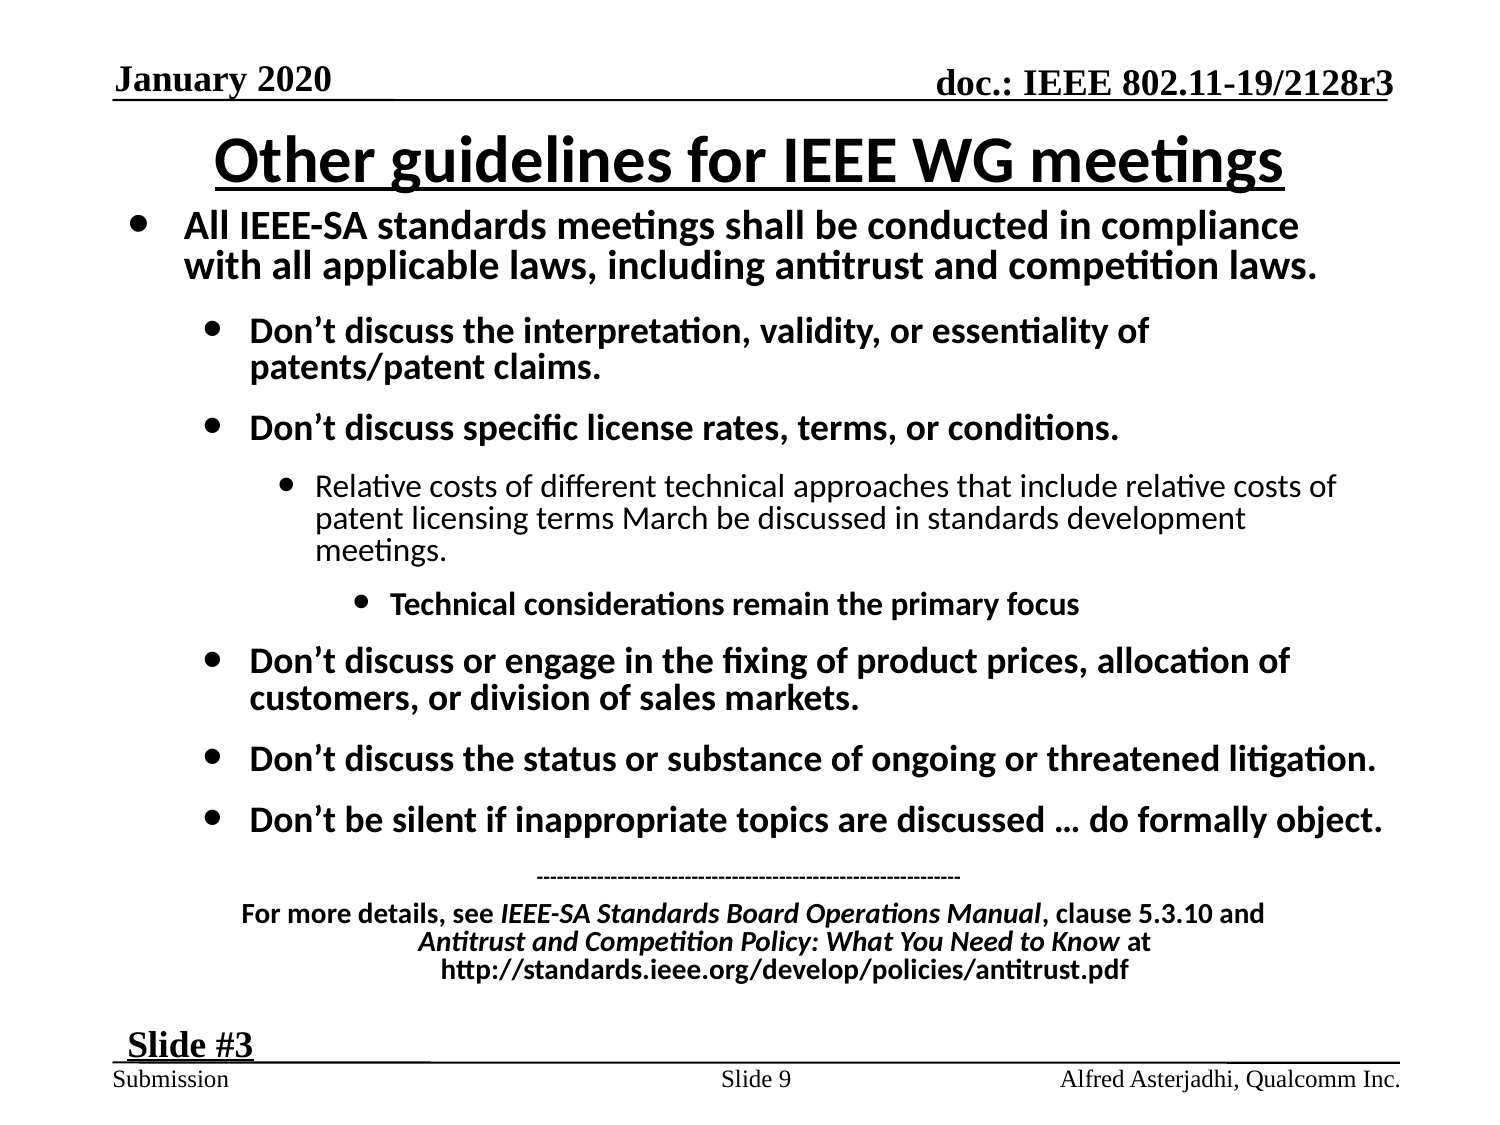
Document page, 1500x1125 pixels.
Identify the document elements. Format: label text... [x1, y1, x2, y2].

slide_number Slide 9 [712, 1061, 800, 1123]
title Other guidelines for IEEE WG meetings [112, 112, 1388, 199]
text_box Slide #3 [112, 1012, 269, 1073]
list All IEEE-SA standards meetings shall be conducted in compliance with all applicable laws, including antitrust and competition laws. Don’t discuss the interpretation, validity, or essentiality of patents/patent claims. Don’t discuss specific license rates, terms, or conditions. Relative costs of different technical approaches that include relative costs of patent licensing terms March be discussed in standards development meetings. Technical considerations remain the primary focus Don’t discuss or engage in the fixing of product prices, allocation of customers, or division of sales markets. Don’t discuss the status or substance of ongoing or threatened litigation. Don’t be silent if inappropriate topics are discussed … do formally object. --------------------------------------------------------------- For more details, see IEEE-SA Standards Board Operations Manual, clause 5.3.10 and Antitrust and Competition Policy: What You Need to Know at http://standards.ieee.org/develop/policies/antitrust.pdf [112, 199, 1402, 1063]
footer Alfred Asterjadhi, Qualcomm Inc. [878, 1061, 1402, 1093]
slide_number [114, 54, 493, 100]
